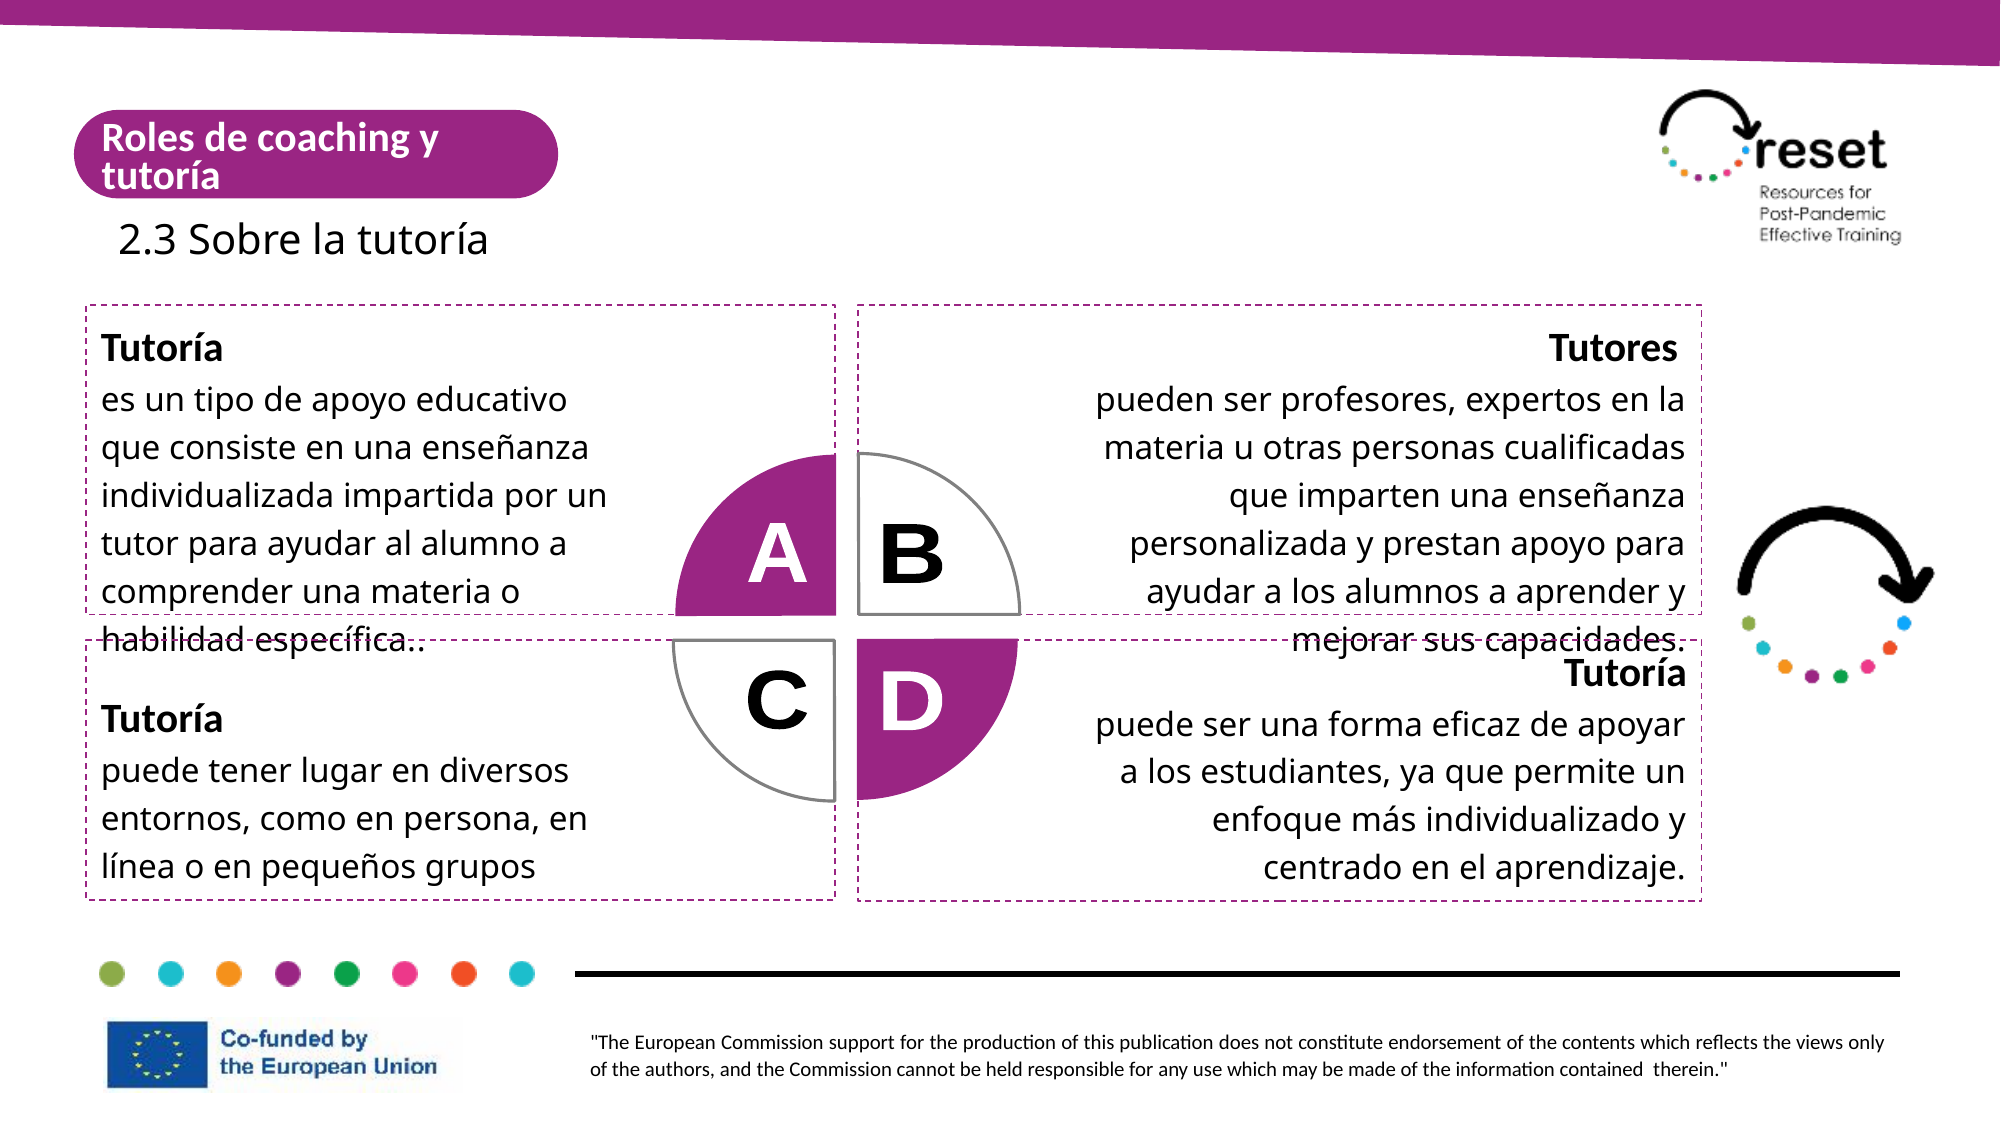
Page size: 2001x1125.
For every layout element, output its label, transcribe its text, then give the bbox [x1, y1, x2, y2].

text_box [855, 637, 1019, 801]
picture [1724, 492, 1946, 699]
picture [99, 961, 125, 987]
picture [1650, 77, 1917, 255]
picture [275, 961, 301, 987]
text_box [673, 640, 835, 802]
text_box Tutores pueden ser profesores, expertos en la materia u otras personas cualificadas que imparten una enseñanza personalizada y prestan apoyo para ayudar a los alumnos a aprender y mejorar sus capacidades. [857, 305, 1702, 615]
picture [334, 961, 360, 987]
text_box [858, 453, 1020, 615]
text_box Tutoría es un tipo de apoyo educativo que consiste en una enseñanza individualizada impartida por un tutor para ayudar al alumno a comprender una materia o habilidad específica.. [85, 305, 835, 615]
picture [158, 961, 184, 987]
picture [216, 961, 242, 987]
picture [451, 961, 477, 987]
picture [392, 961, 418, 987]
text_box [674, 453, 838, 618]
picture [103, 1017, 463, 1093]
picture [509, 961, 535, 987]
text_box Roles de coaching y tutoría [72, 108, 560, 200]
text_box Tutoría puede tener lugar en diversos entornos, como en persona, en línea o en pequeños grupos [85, 640, 835, 900]
text_box 2.3 Sobre la tutoría [85, 205, 761, 270]
text_box Tutoría puede ser una forma eficaz de apoyar a los estudiantes, ya que permite un enfoque más individualizado y centrado en el aprendizaje. [857, 640, 1702, 902]
